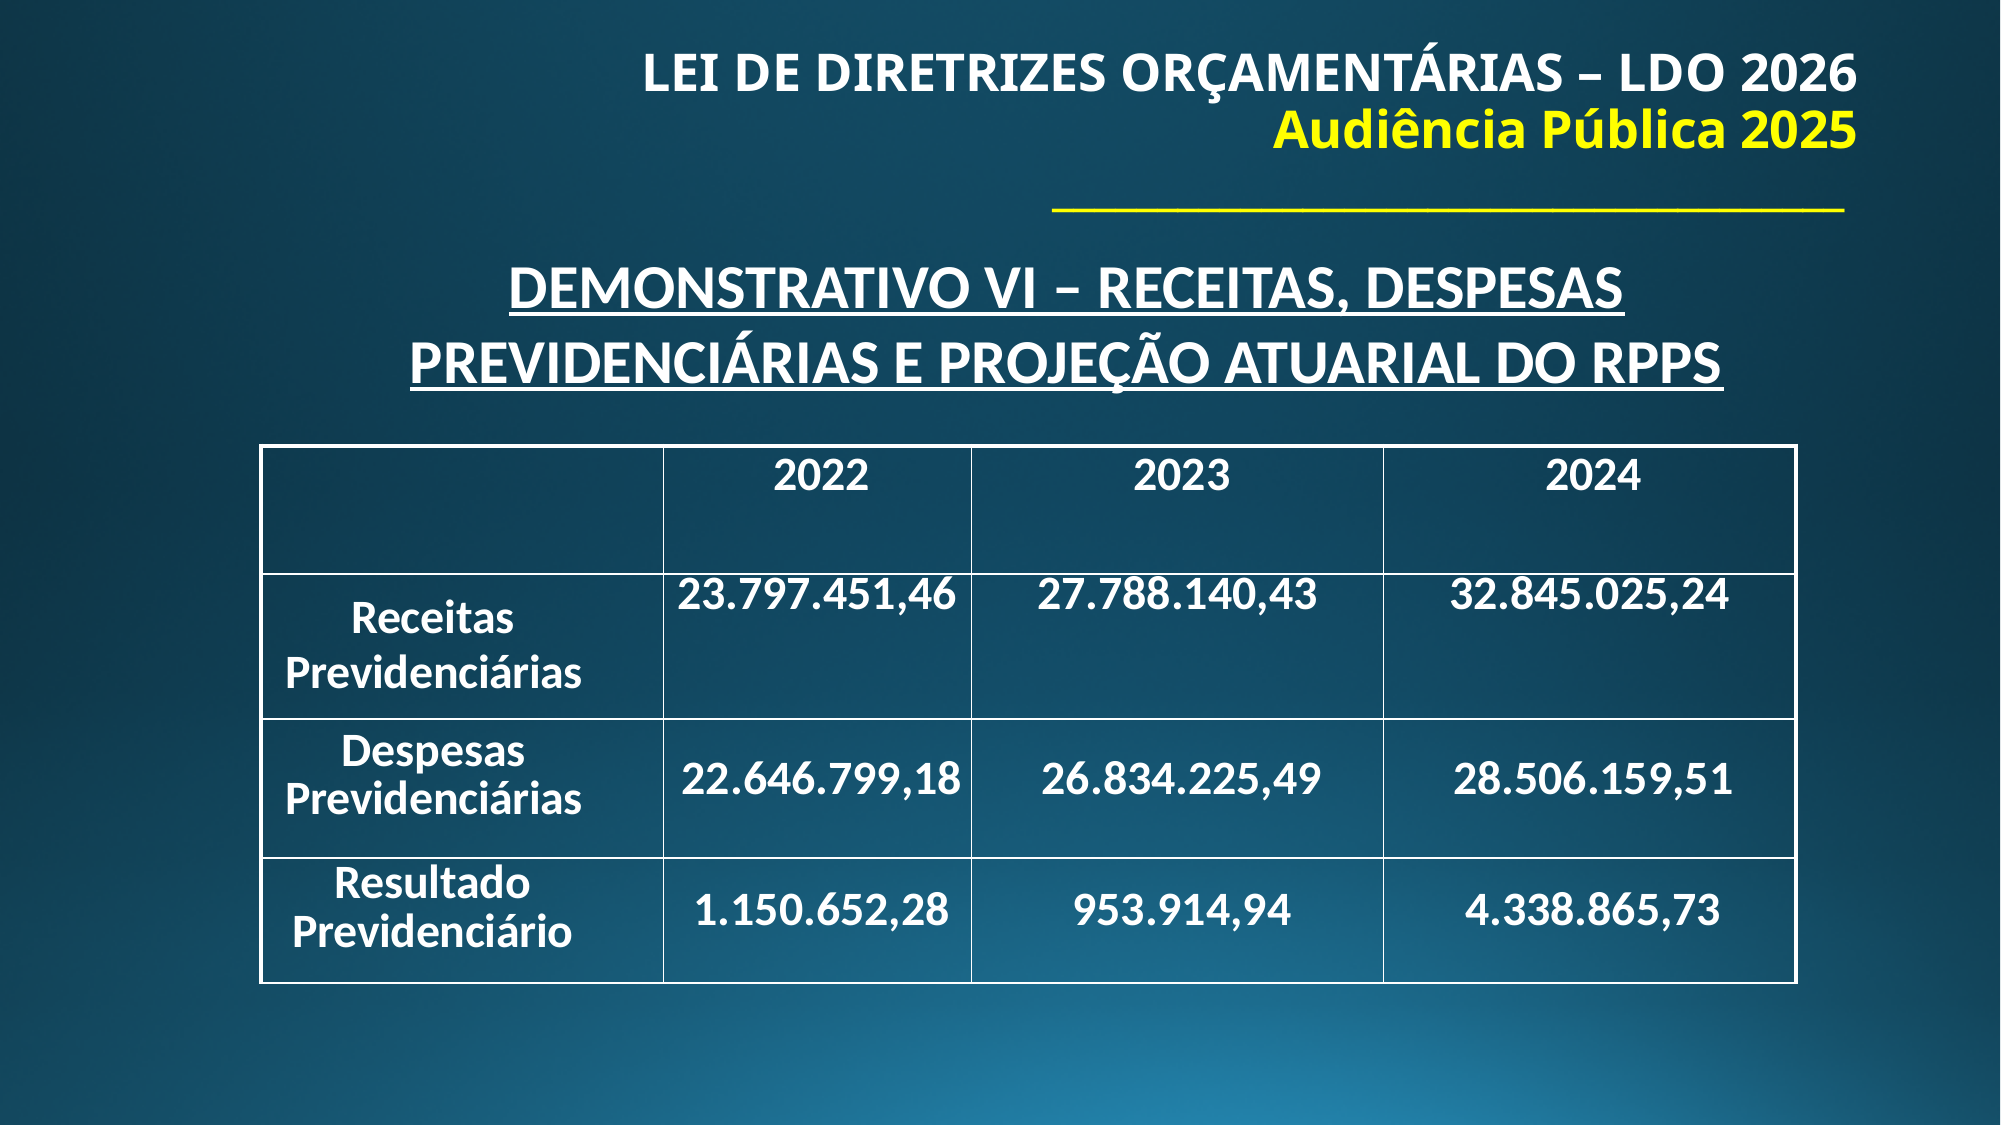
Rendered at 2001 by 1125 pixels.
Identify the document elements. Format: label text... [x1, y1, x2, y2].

table_cell Resultado Previdenciário [263, 859, 663, 982]
text_box DEMONSTRATIVO VI – RECEITAS, DESPESAS PREVIDENCIÁRIAS E PROJEÇÃO ATUARIAL DO RPPS [260, 238, 1874, 403]
table_cell 1.150.652,28 [664, 859, 971, 982]
title LEI DE DIRETRIZES ORÇAMENTÁRIAS – LDO 2026 Audiência Pública 2025 ______________________________________ [148, 51, 1874, 269]
table_cell 26.834.225,49 [972, 720, 1383, 857]
table_cell 32.845.025,24 [1384, 575, 1794, 718]
table_cell Despesas Previdenciárias [263, 720, 663, 857]
table_cell 27.788.140,43 [972, 575, 1383, 718]
table_cell 23.797.451,46 [664, 575, 971, 718]
table_cell 4.338.865,73 [1384, 859, 1794, 982]
table_header 2024 [1384, 448, 1794, 573]
table_cell 22.646.799,18 [664, 720, 971, 857]
table_header 2022 [664, 448, 971, 573]
table_cell 953.914,94 [972, 859, 1383, 982]
table_cell 28.506.159,51 [1384, 720, 1794, 857]
picture [0, 0, 2001, 1125]
table_header [263, 448, 663, 573]
table_header 2023 [972, 448, 1383, 573]
table_cell Receitas Previdenciárias [263, 575, 663, 718]
